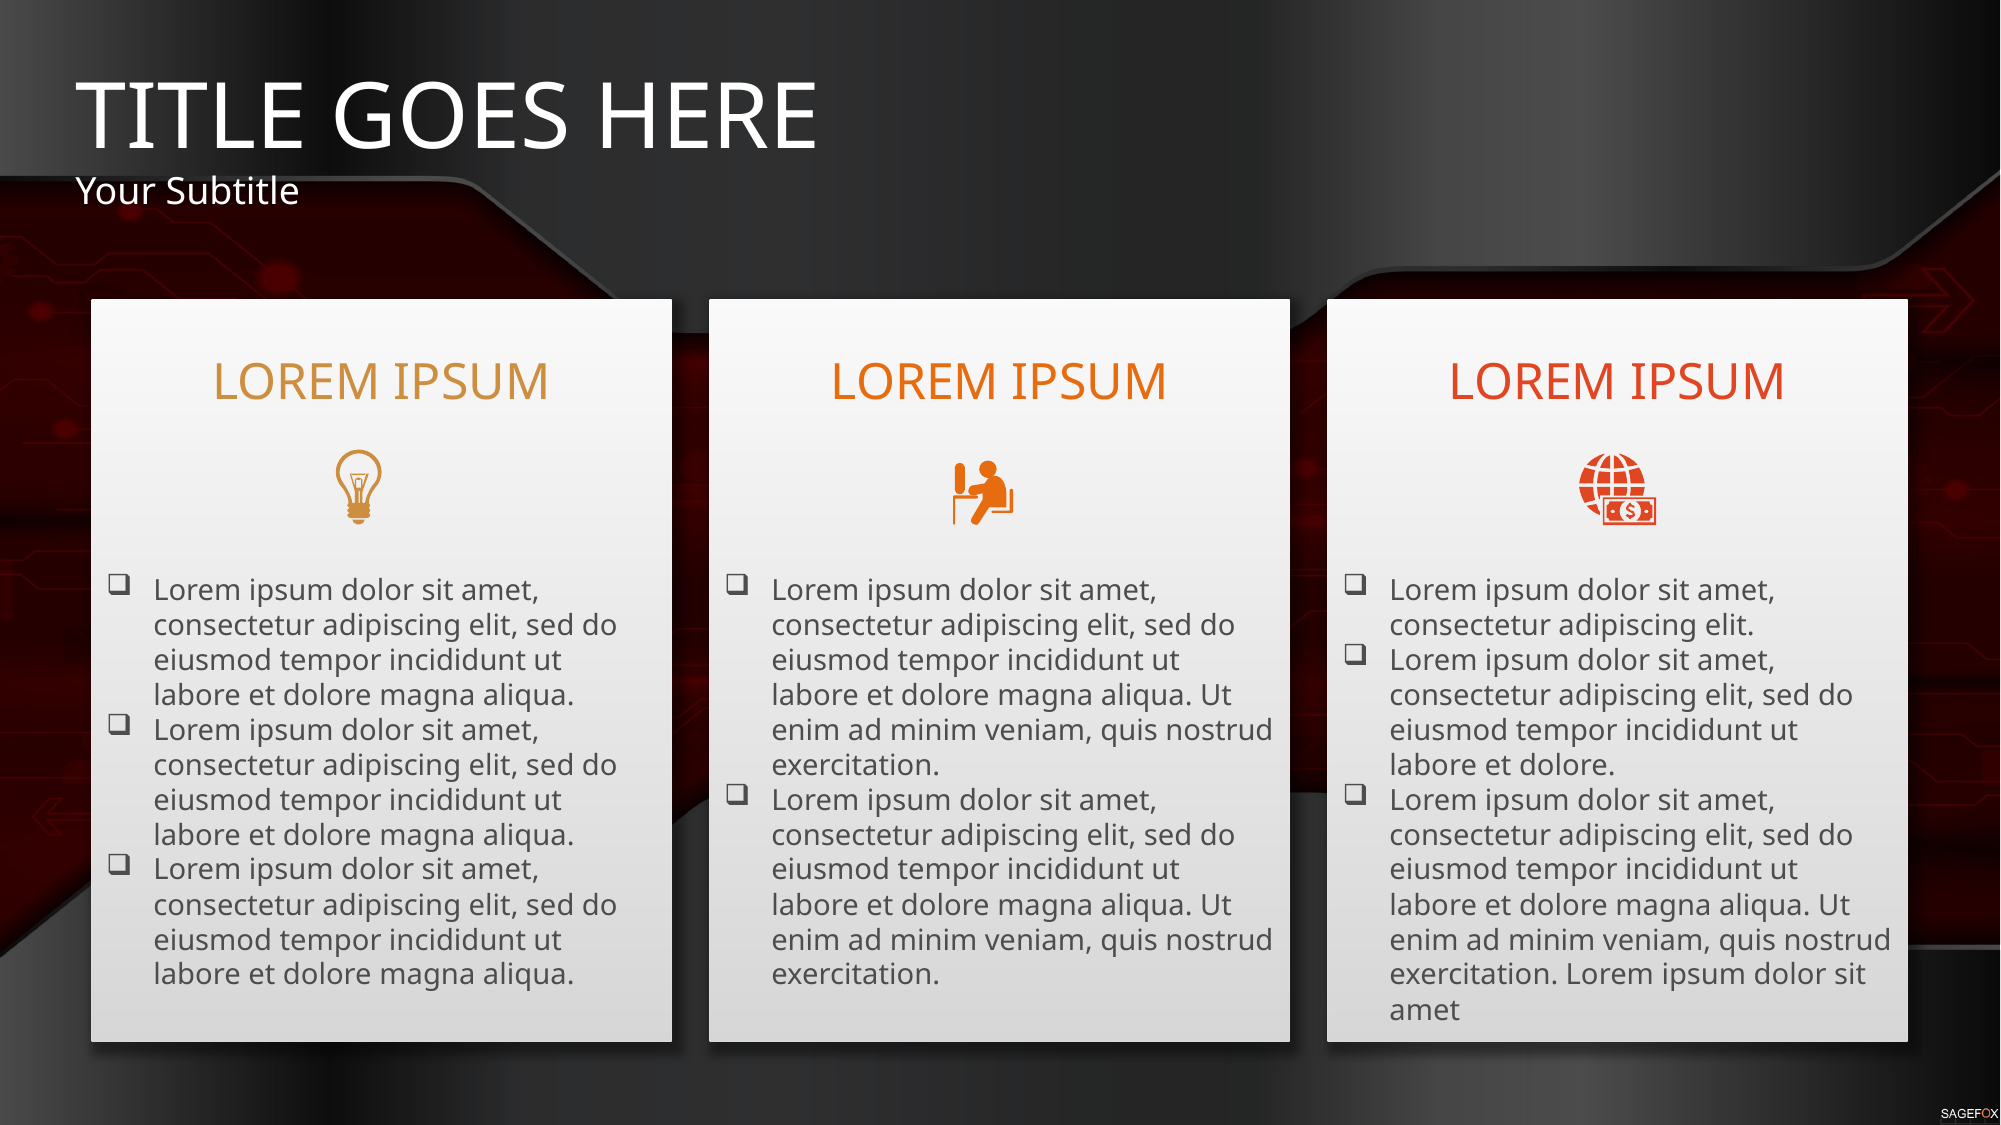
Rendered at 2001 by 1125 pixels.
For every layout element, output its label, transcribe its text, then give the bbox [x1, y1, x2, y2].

text_box [709, 299, 1291, 1042]
text_box [1327, 299, 1909, 1042]
text_box Lorem ipsum dolor sit amet, consectetur adipiscing elit, sed do eiusmod tempor incididunt ut labore et dolore magna aliqua. Lorem ipsum dolor sit amet, consectetur adipiscing elit, sed do eiusmod tempor incididunt ut labore et dolore magna aliqua. Lorem ipsum dolor sit amet, consectetur adipiscing elit, sed do eiusmod tempor incididunt ut labore et dolore magna aliqua. [91, 538, 672, 999]
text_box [1579, 453, 1657, 526]
text_box LOREM IPSUM [709, 342, 1290, 417]
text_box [335, 449, 382, 525]
text_box Lorem ipsum dolor sit amet, consectetur adipiscing elit. Lorem ipsum dolor sit amet, consectetur adipiscing elit, sed do eiusmod tempor incididunt ut labore et dolore. Lorem ipsum dolor sit amet, consectetur adipiscing elit, sed do eiusmod tempor incididunt ut labore et dolore magna aliqua. Ut enim ad minim veniam, quis nostrud exercitation. Lorem ipsum dolor sit amet [1327, 538, 1908, 1034]
picture [0, 0, 2001, 1125]
text_box TITLE GOES HERE Your Subtitle [60, 49, 1036, 220]
text_box [91, 299, 673, 1042]
text_box Lorem ipsum dolor sit amet, consectetur adipiscing elit, sed do eiusmod tempor incididunt ut labore et dolore magna aliqua. Ut enim ad minim veniam, quis nostrud exercitation. Lorem ipsum dolor sit amet, consectetur adipiscing elit, sed do eiusmod tempor incididunt ut labore et dolore magna aliqua. Ut enim ad minim veniam, quis nostrud exercitation. [709, 538, 1290, 999]
text_box LOREM IPSUM [91, 342, 672, 417]
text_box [952, 460, 1013, 525]
text_box LOREM IPSUM [1327, 342, 1908, 417]
